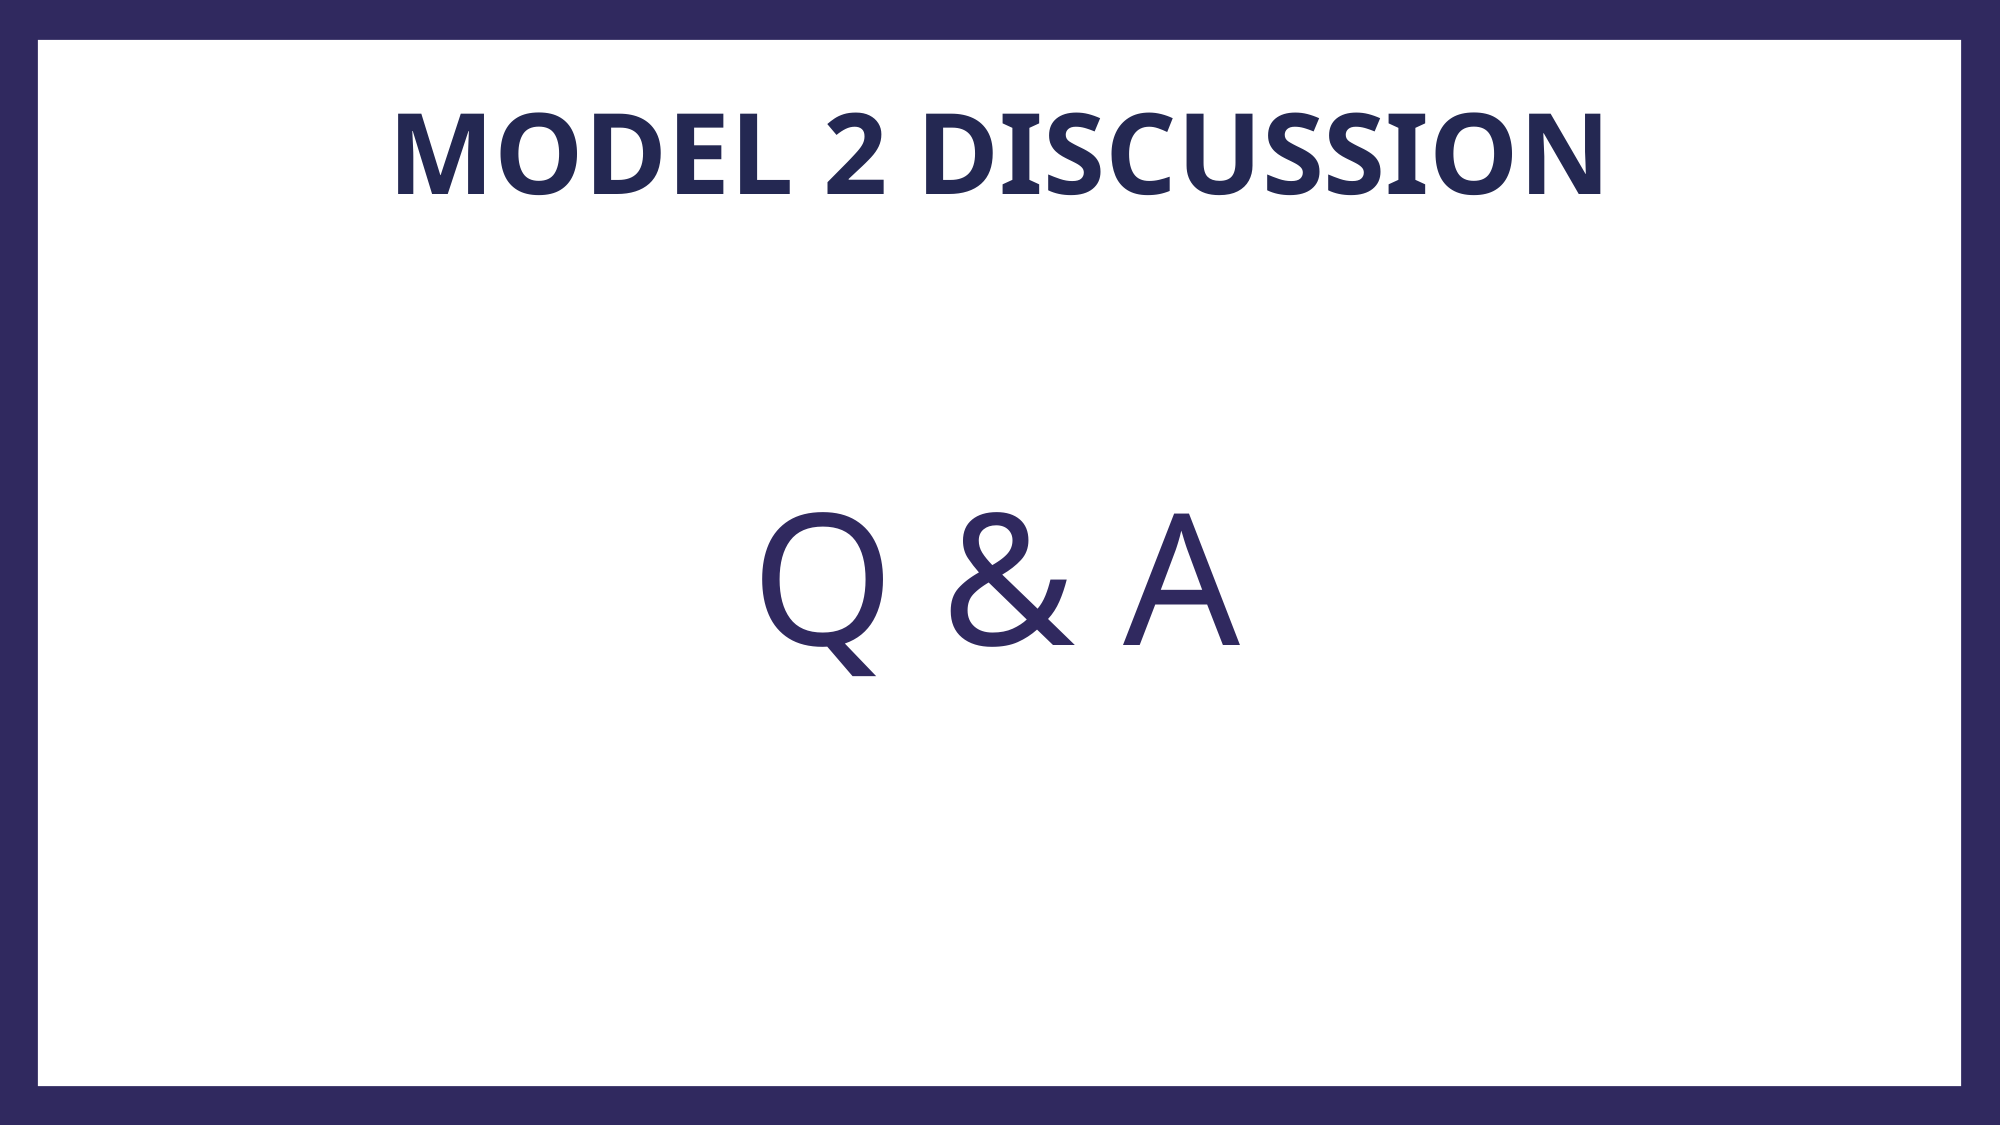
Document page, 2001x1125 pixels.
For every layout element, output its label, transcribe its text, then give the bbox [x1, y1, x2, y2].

text_box Q & A [730, 479, 1270, 794]
text_box Model 2 Discussion [173, 90, 1826, 224]
